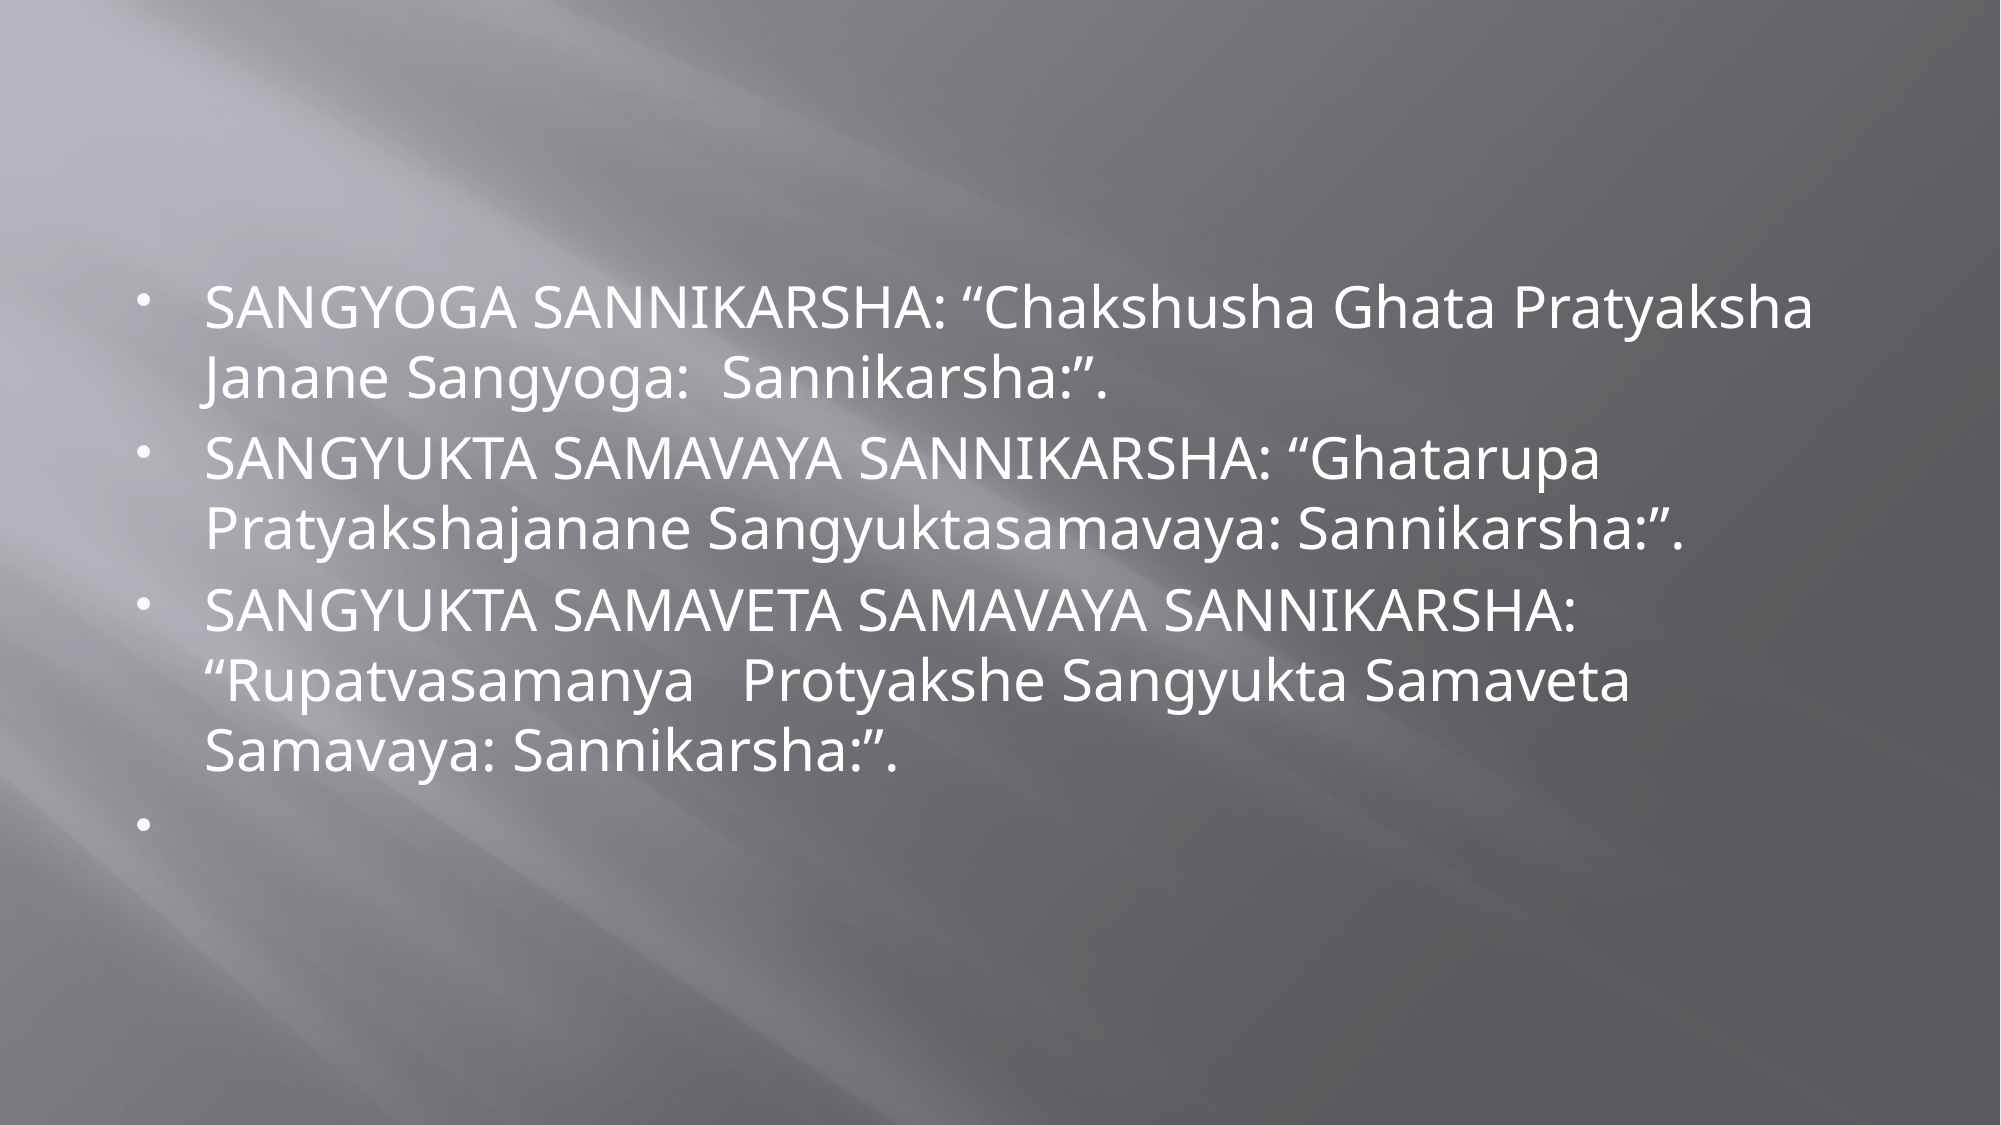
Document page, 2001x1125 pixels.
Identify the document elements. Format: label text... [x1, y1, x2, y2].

list SANGYOGA SANNIKARSHA: “Chakshusha Ghata Pratyaksha Janane Sangyoga: Sannikarsha:”. SANGYUKTA SAMAVAYA SANNIKARSHA: “Ghatarupa Pratyakshajanane Sangyuktasamavaya: Sannikarsha:”. SANGYUKTA SAMAVETA SAMAVAYA SANNIKARSHA: “Rupatvasamanya Protyakshe Sangyukta Samaveta Samavaya: Sannikarsha:”. [99, 262, 1900, 1035]
